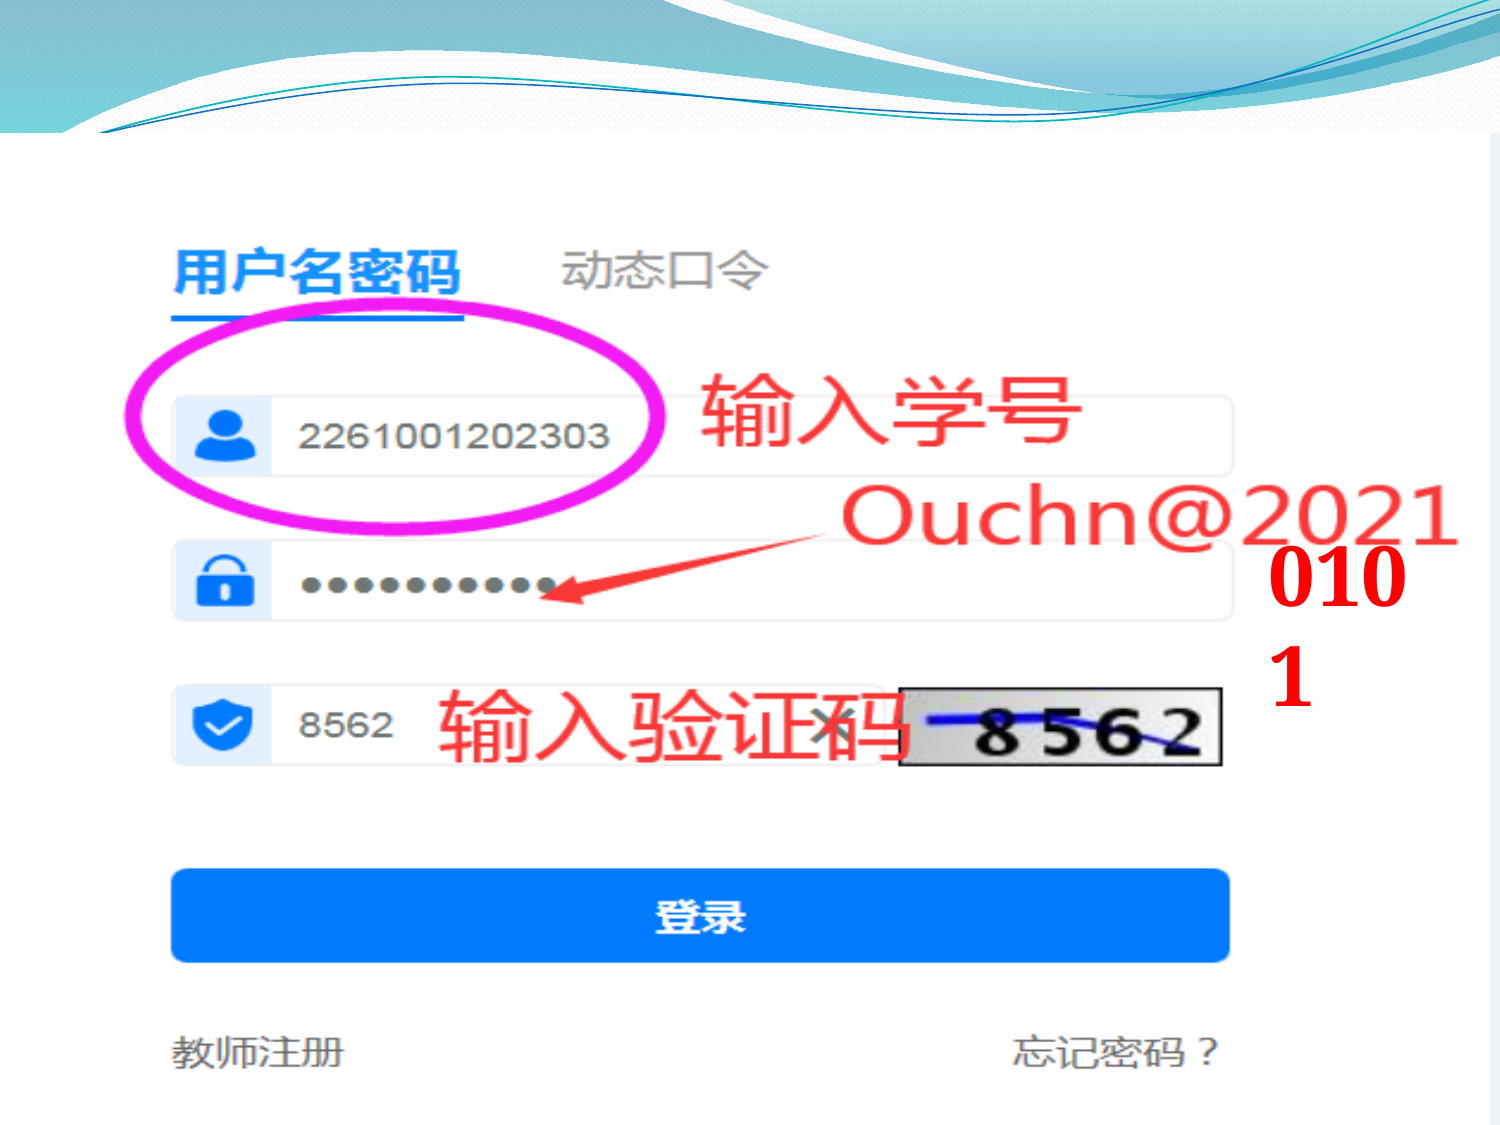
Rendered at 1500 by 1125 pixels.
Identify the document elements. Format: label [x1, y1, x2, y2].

picture [0, 133, 1500, 1125]
